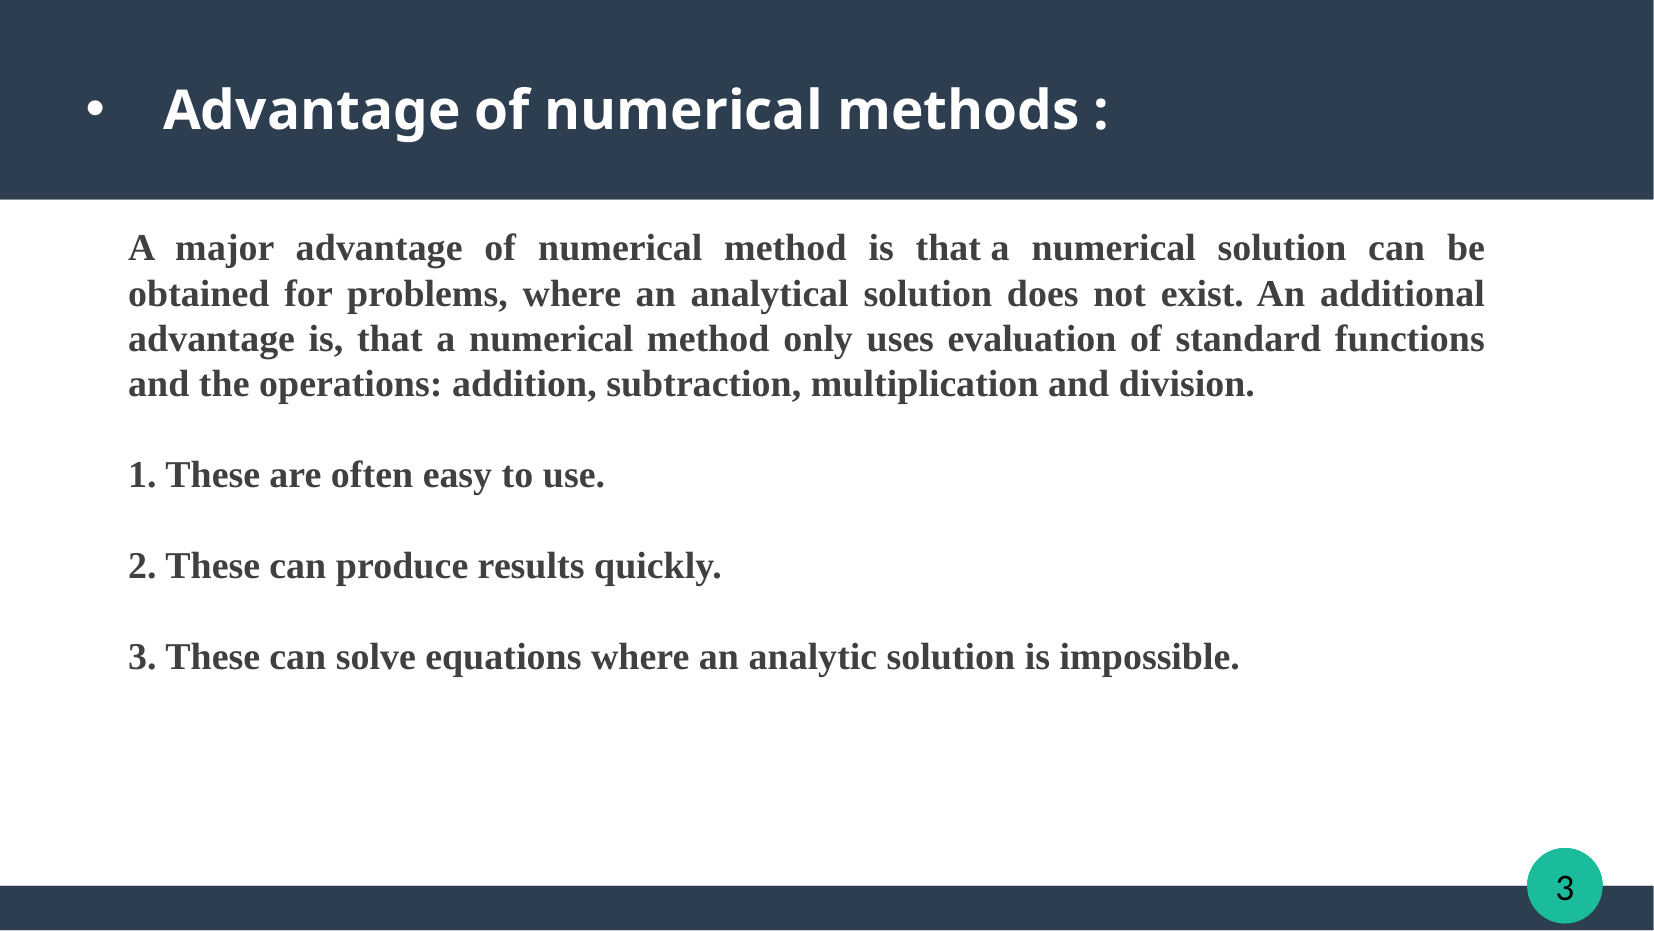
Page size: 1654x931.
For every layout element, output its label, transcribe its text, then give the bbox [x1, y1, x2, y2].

text_box A major advantage of numerical method is that a numerical solution can be obtained for problems, where an analytical solution does not exist. An additional advantage is, that a numerical method only uses evaluation of standard functions and the operations: addition, subtraction, multiplication and division. 1. These are often easy to use. 2. These can produce results quickly. 3. These can solve equations where an analytic solution is impossible. [113, 215, 1502, 813]
text_box Advantage of numerical methods : [70, 67, 1559, 252]
